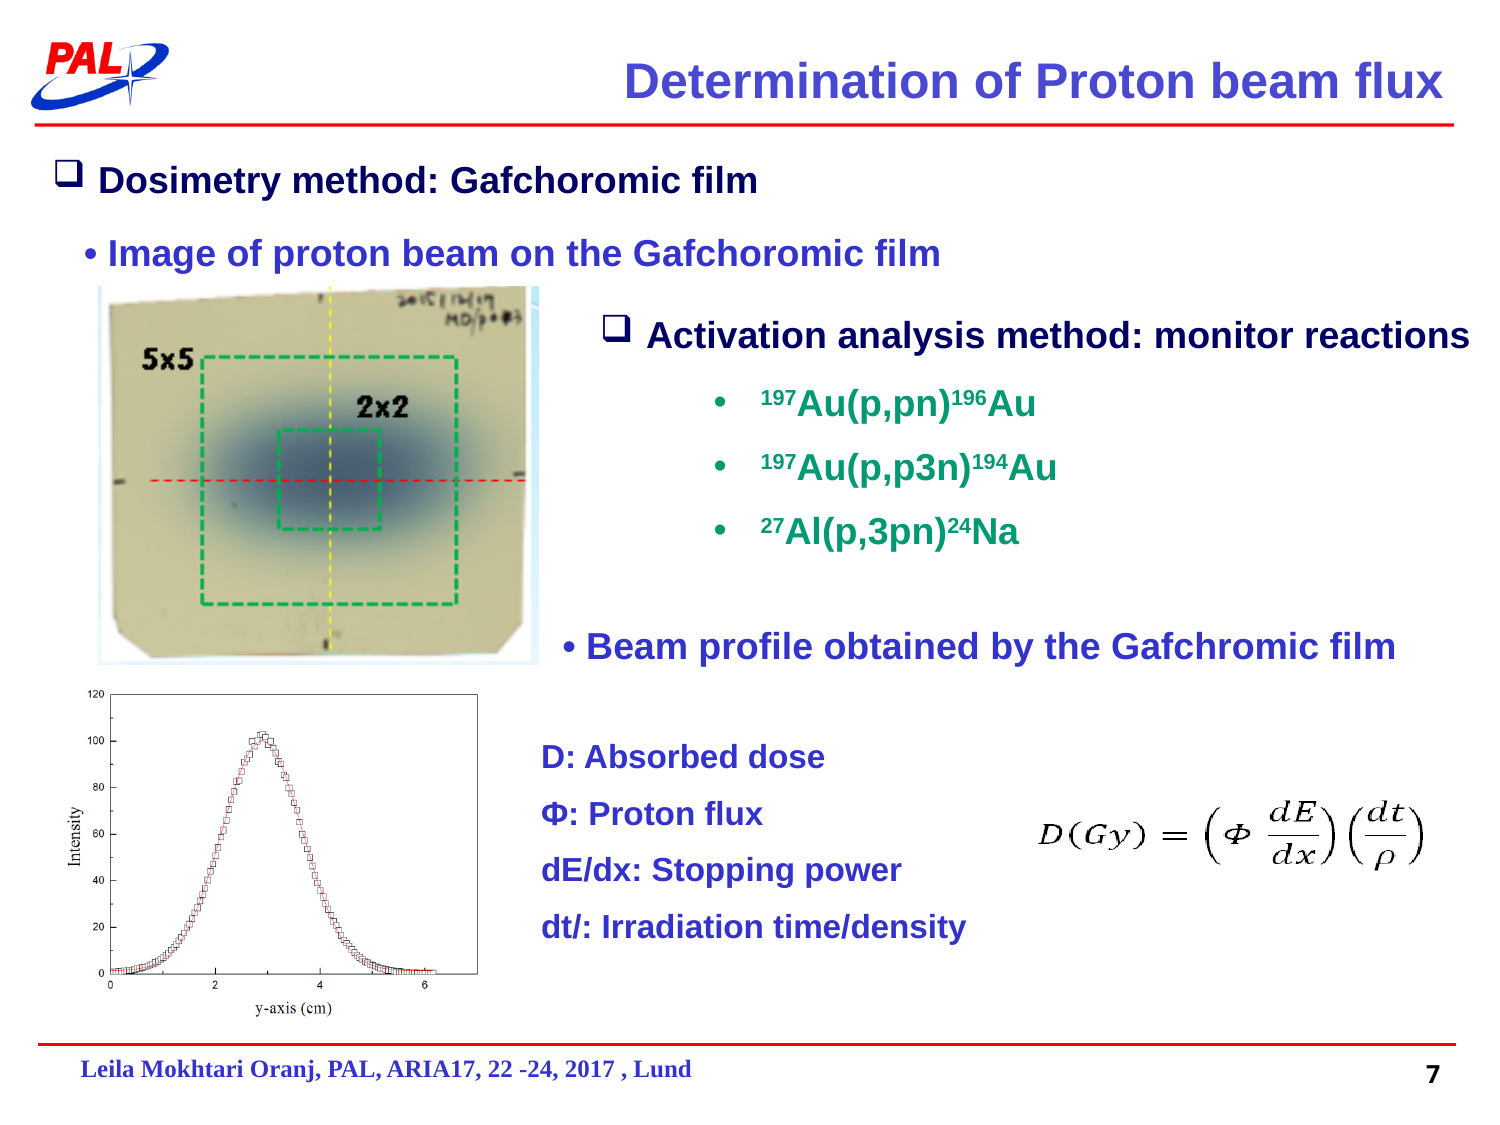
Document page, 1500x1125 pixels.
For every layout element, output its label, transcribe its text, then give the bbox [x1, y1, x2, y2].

picture [98, 286, 539, 666]
text_box 197Au(p,pn)196Au 197Au(p,p3n)194Au 27Al(p,3pn)24Na [698, 371, 1073, 560]
text_box • Image of proton beam on the Gafchoromic film [69, 199, 977, 282]
picture [22, 39, 182, 115]
slide_number 7 [1117, 1045, 1456, 1106]
text_box • Beam profile obtained by the Gafchromic film [547, 591, 1456, 675]
picture [1022, 787, 1437, 879]
text_box Activation analysis method: monitor reactions [584, 294, 1492, 382]
picture [58, 677, 482, 1024]
title Determination of Proton beam flux [501, 41, 1459, 124]
text_box Dosimetry method: Gafchoromic film [36, 139, 824, 228]
